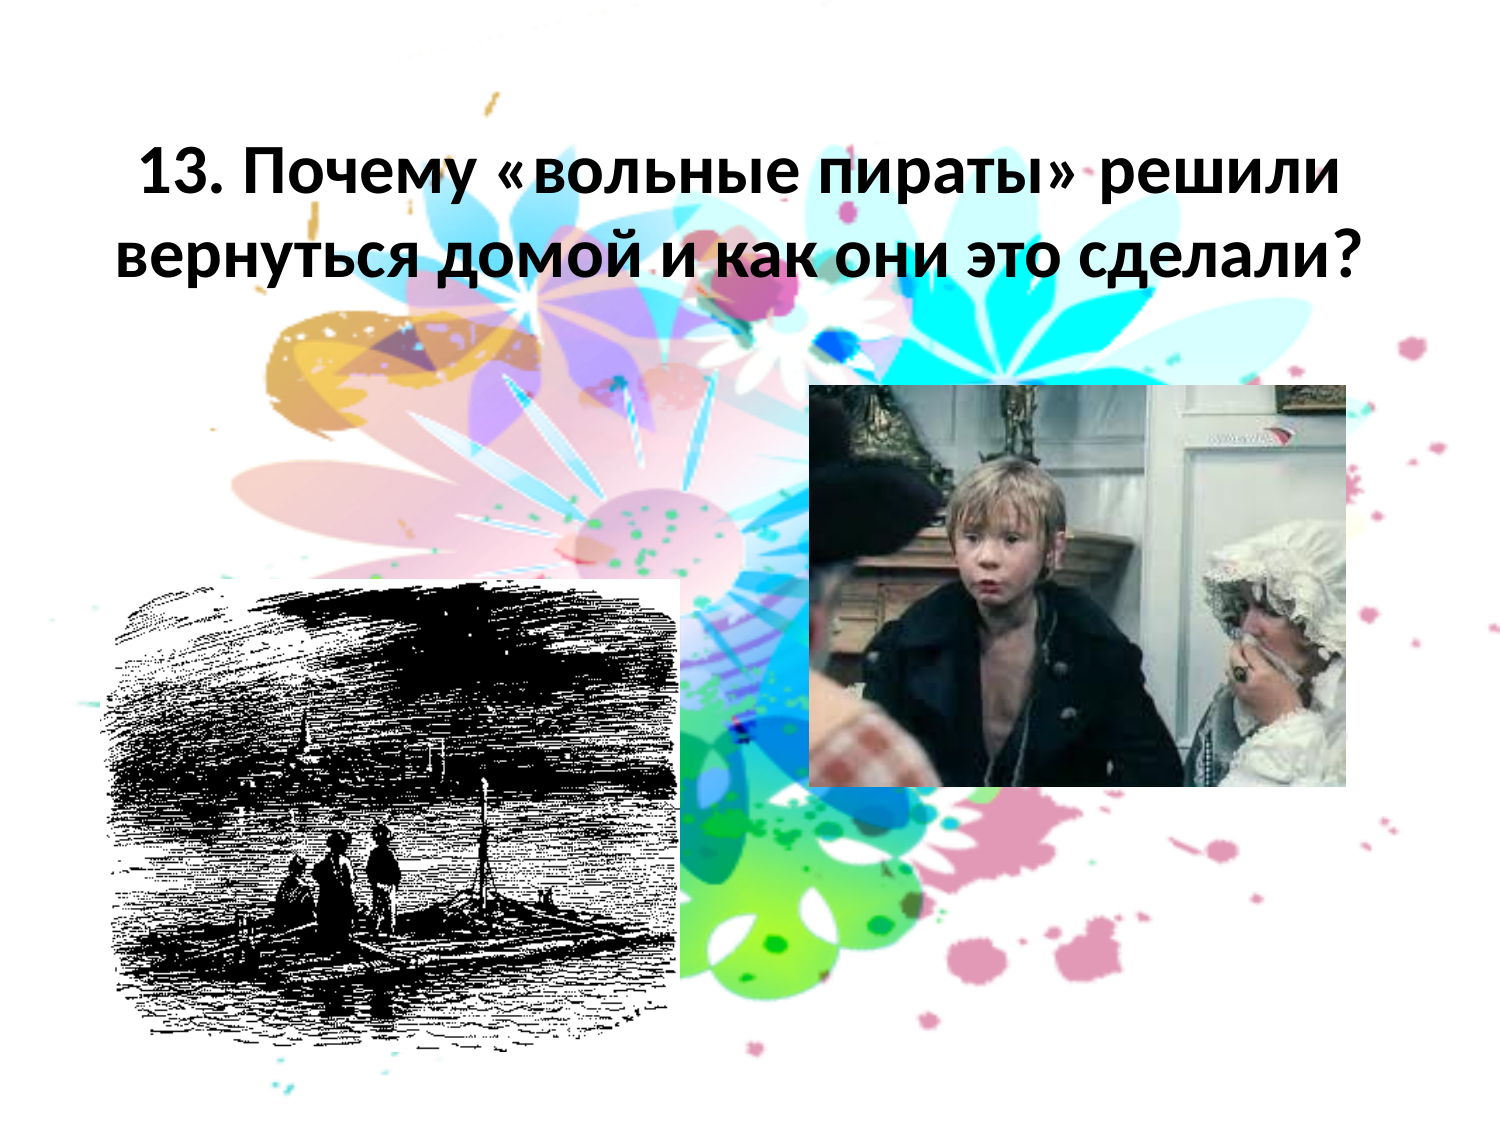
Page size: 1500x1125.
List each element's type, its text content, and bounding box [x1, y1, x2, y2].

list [100, 579, 680, 1053]
title 13. Почему «вольные пираты» решили вернуться домой и как они это сделали? [64, 113, 1415, 302]
picture [0, 0, 1500, 1125]
